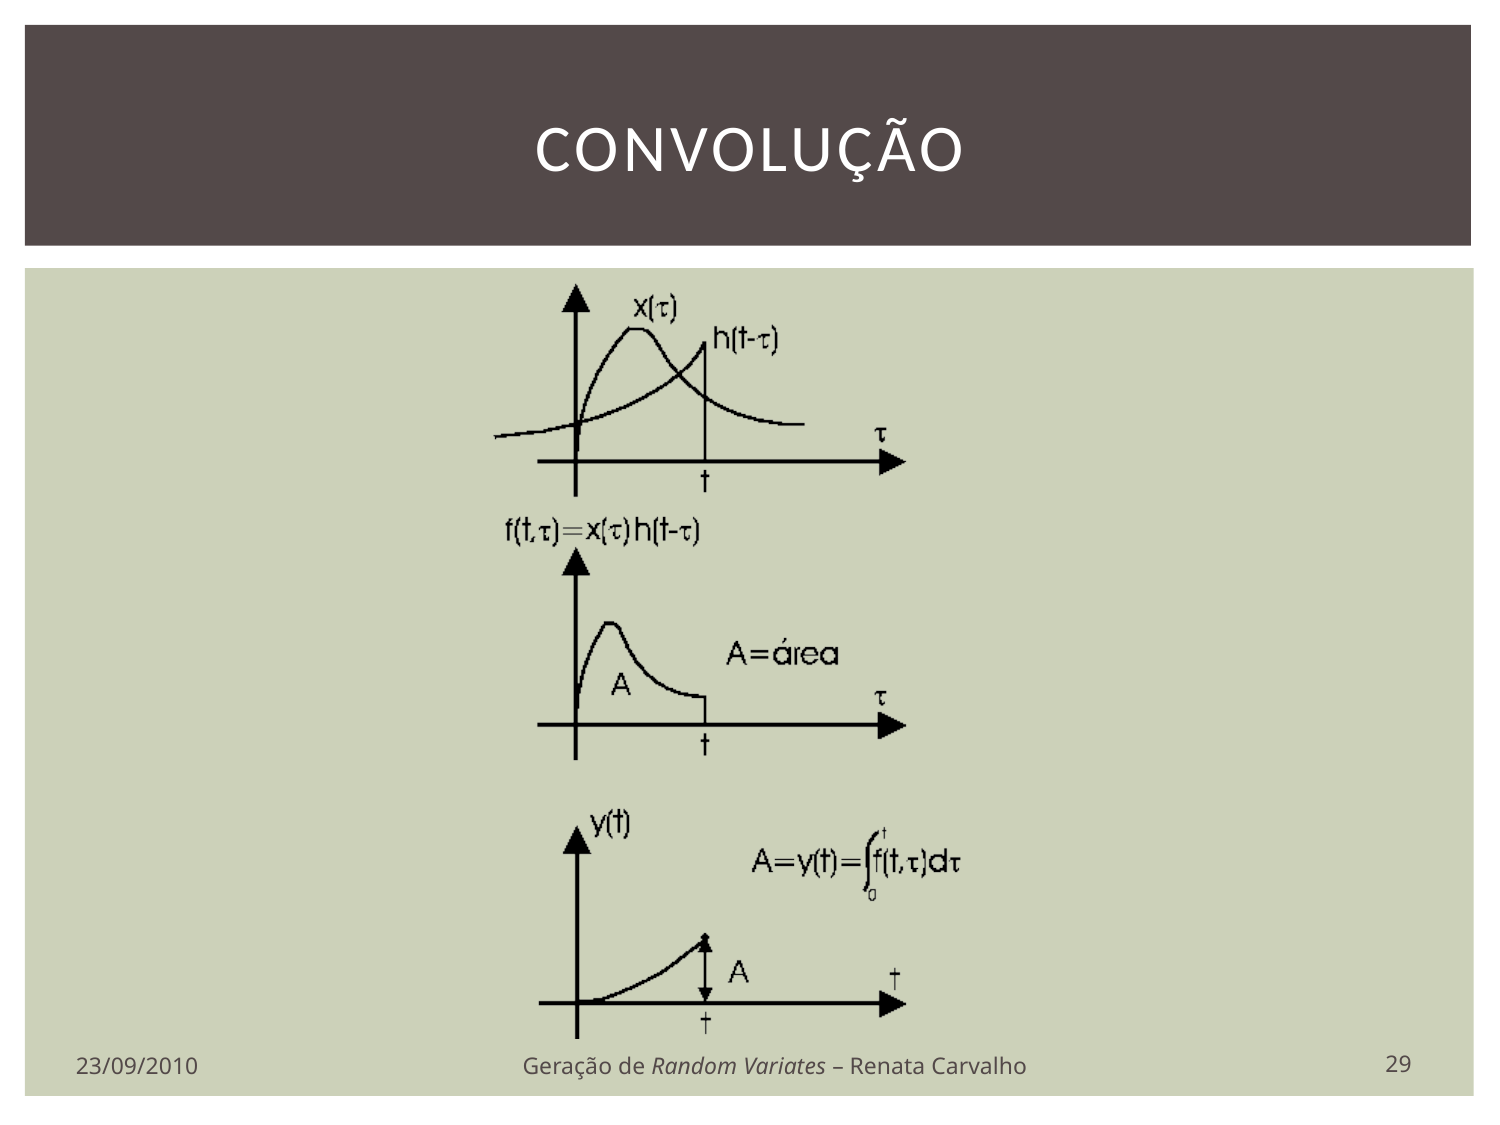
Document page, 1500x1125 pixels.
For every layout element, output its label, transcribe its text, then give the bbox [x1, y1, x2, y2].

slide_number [60, 1042, 411, 1088]
picture [312, 243, 1213, 1039]
title convolução [62, 58, 1438, 232]
footer Geração de Random Variates – Renata Carvalho [500, 1048, 1050, 1088]
slide_number 29 [1349, 1041, 1448, 1089]
